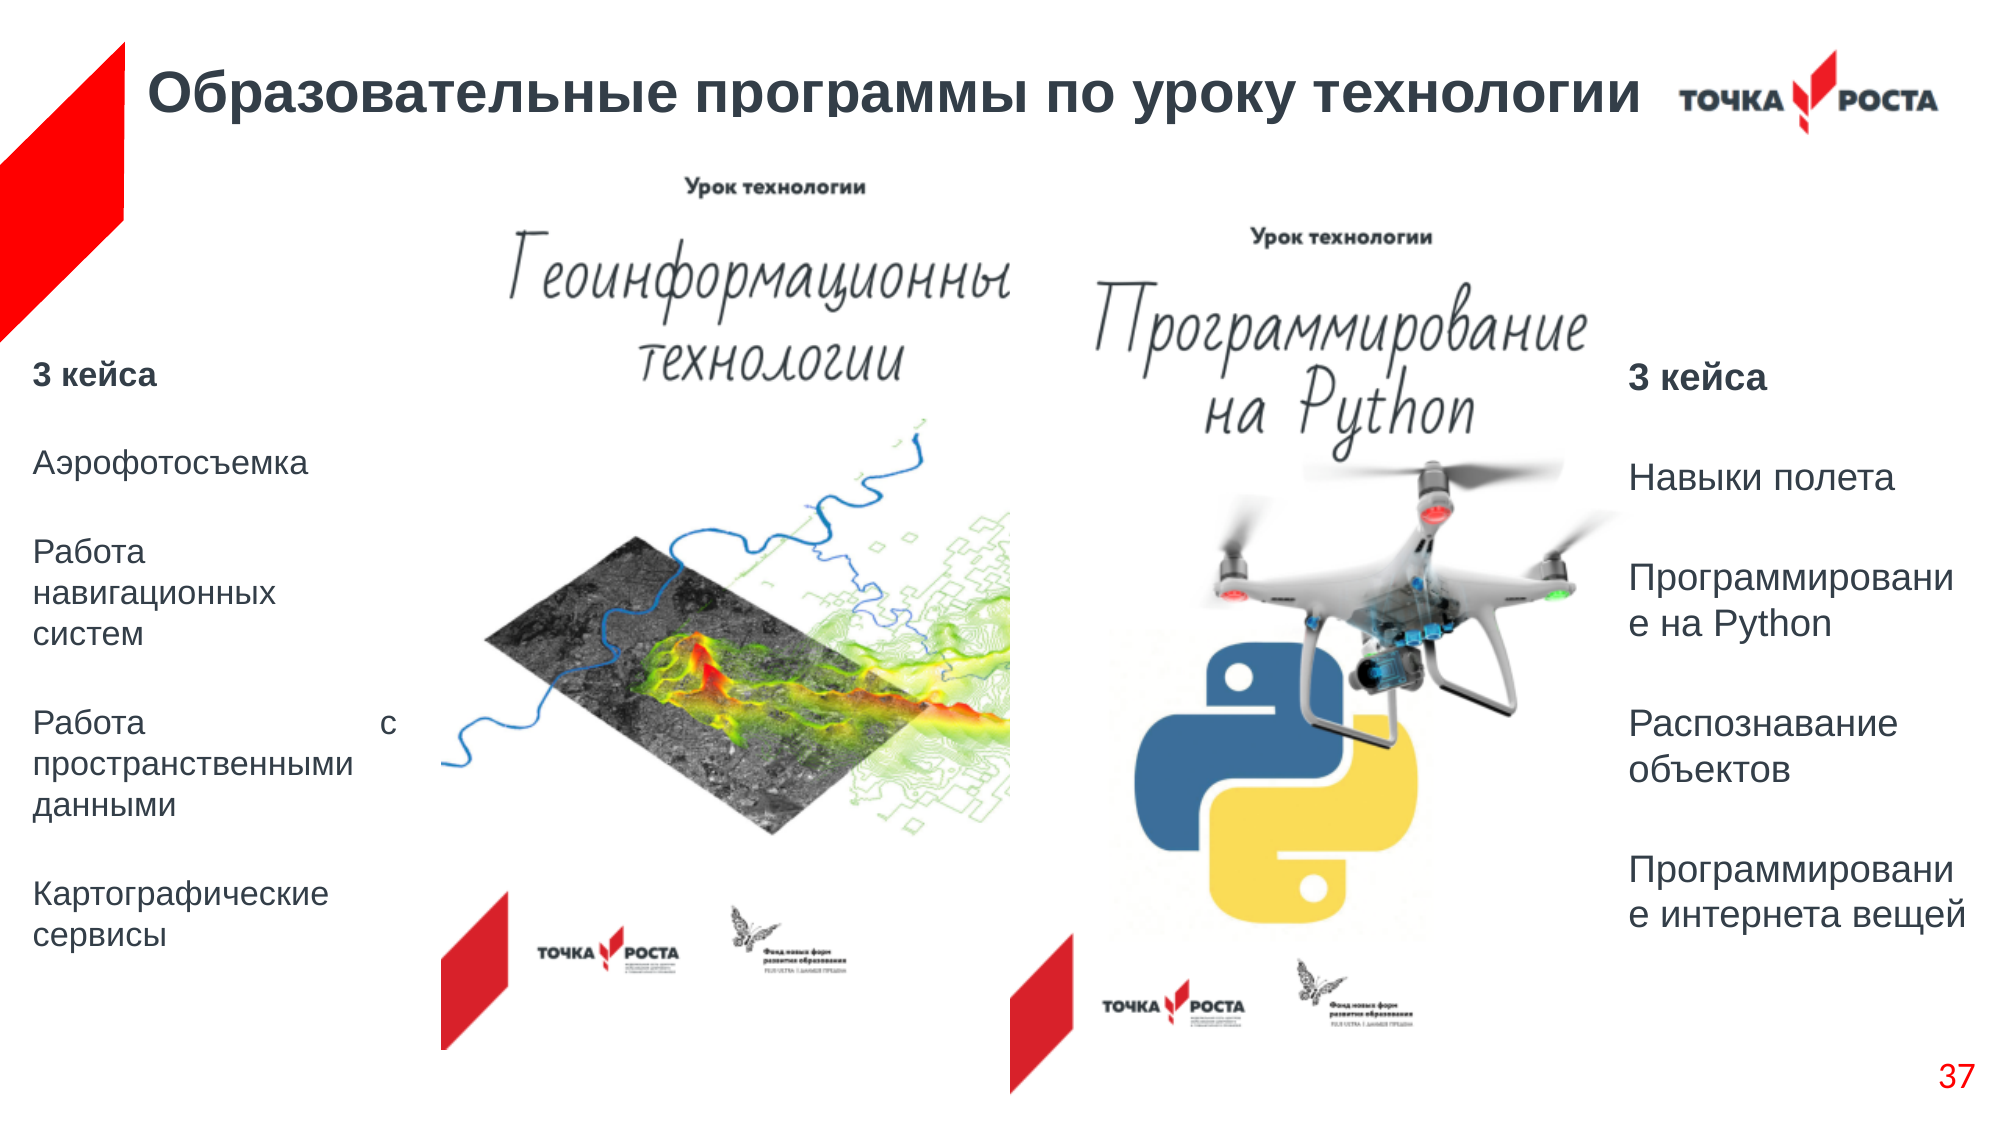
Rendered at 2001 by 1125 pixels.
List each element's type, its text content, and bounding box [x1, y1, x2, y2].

picture [441, 117, 1669, 1105]
list 3 кейса Аэрофотосъемка Работа навигационных систем Работа с пространственными данными Картографические сервисы [24, 343, 405, 1050]
text_box 3 кейса Навыки полета Программирование на Python Распознавание объектов Программирование интернета вещей [1669, 344, 1982, 1050]
title Образовательные программы по уроку технологии [139, 18, 1658, 170]
slide_number 37 [1926, 1043, 1984, 1103]
picture [1671, 42, 1947, 146]
